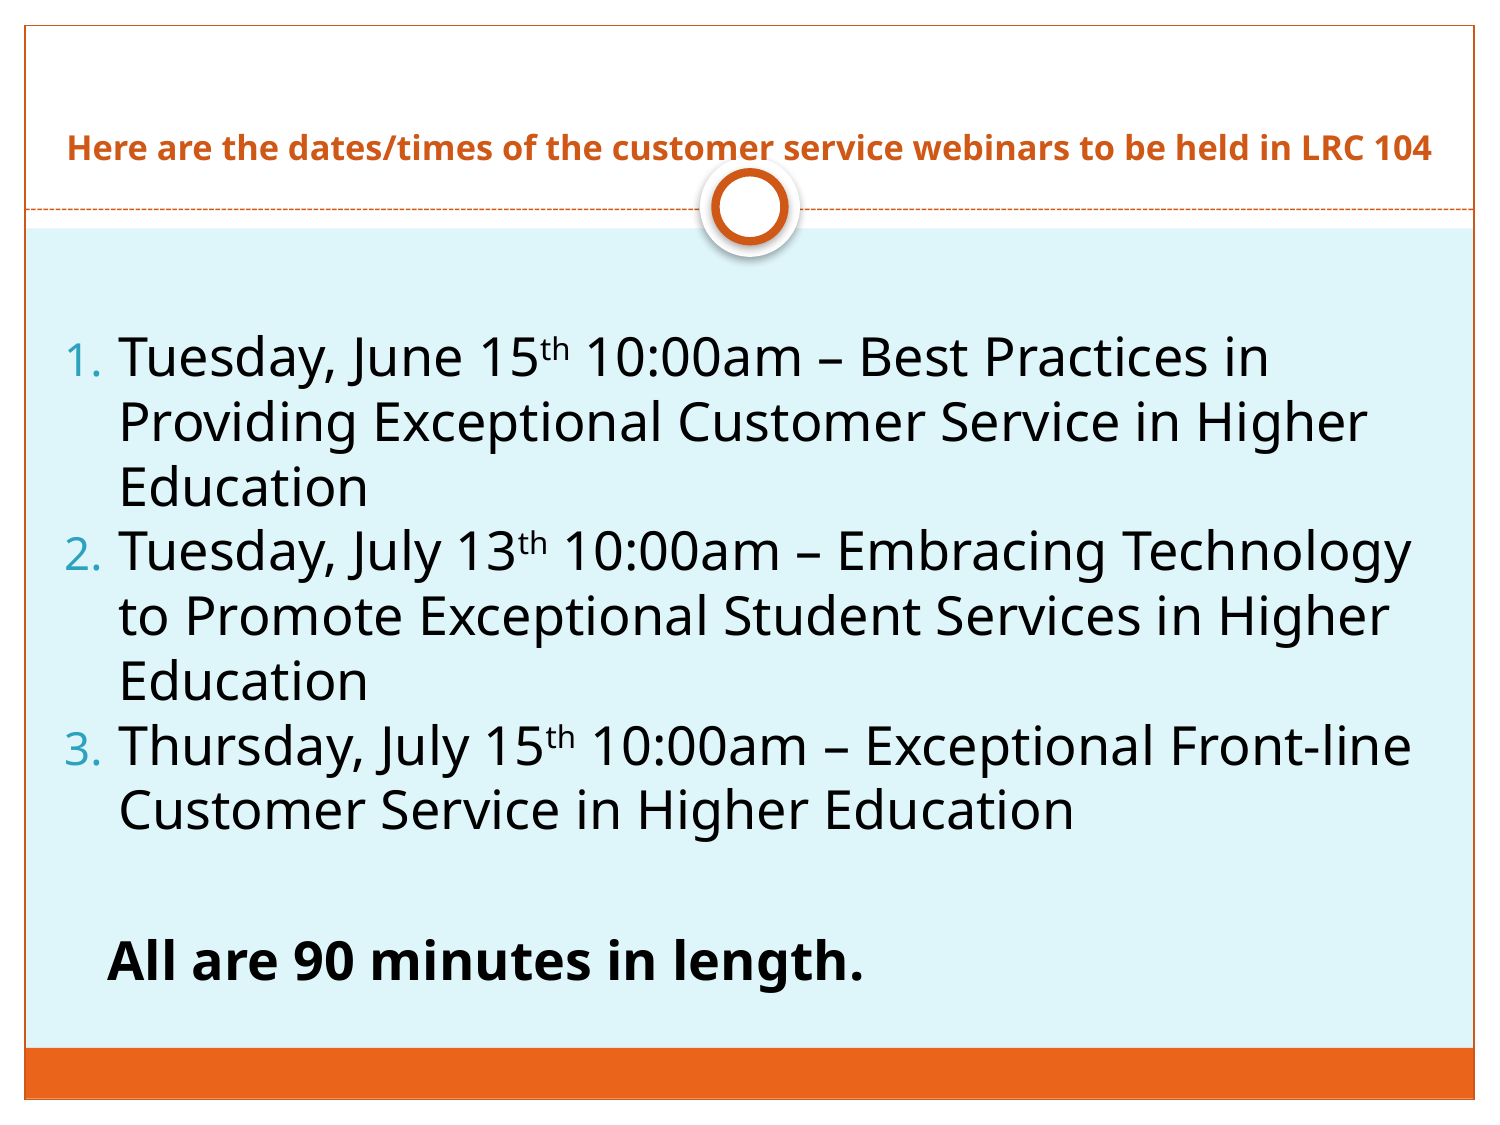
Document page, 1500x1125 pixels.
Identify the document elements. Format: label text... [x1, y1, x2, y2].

title Here are the dates/times of the customer service webinars to be held in LRC 104 [49, 37, 1450, 175]
list Tuesday, June 15th 10:00am – Best Practices in Providing Exceptional Customer Service in Higher Education Tuesday, July 13th 10:00am – Embracing Technology to Promote Exceptional Student Services in Higher Education Thursday, July 15th 10:00am – Exceptional Front-line Customer Service in Higher Education All are 90 minutes in length. [49, 250, 1445, 1001]
